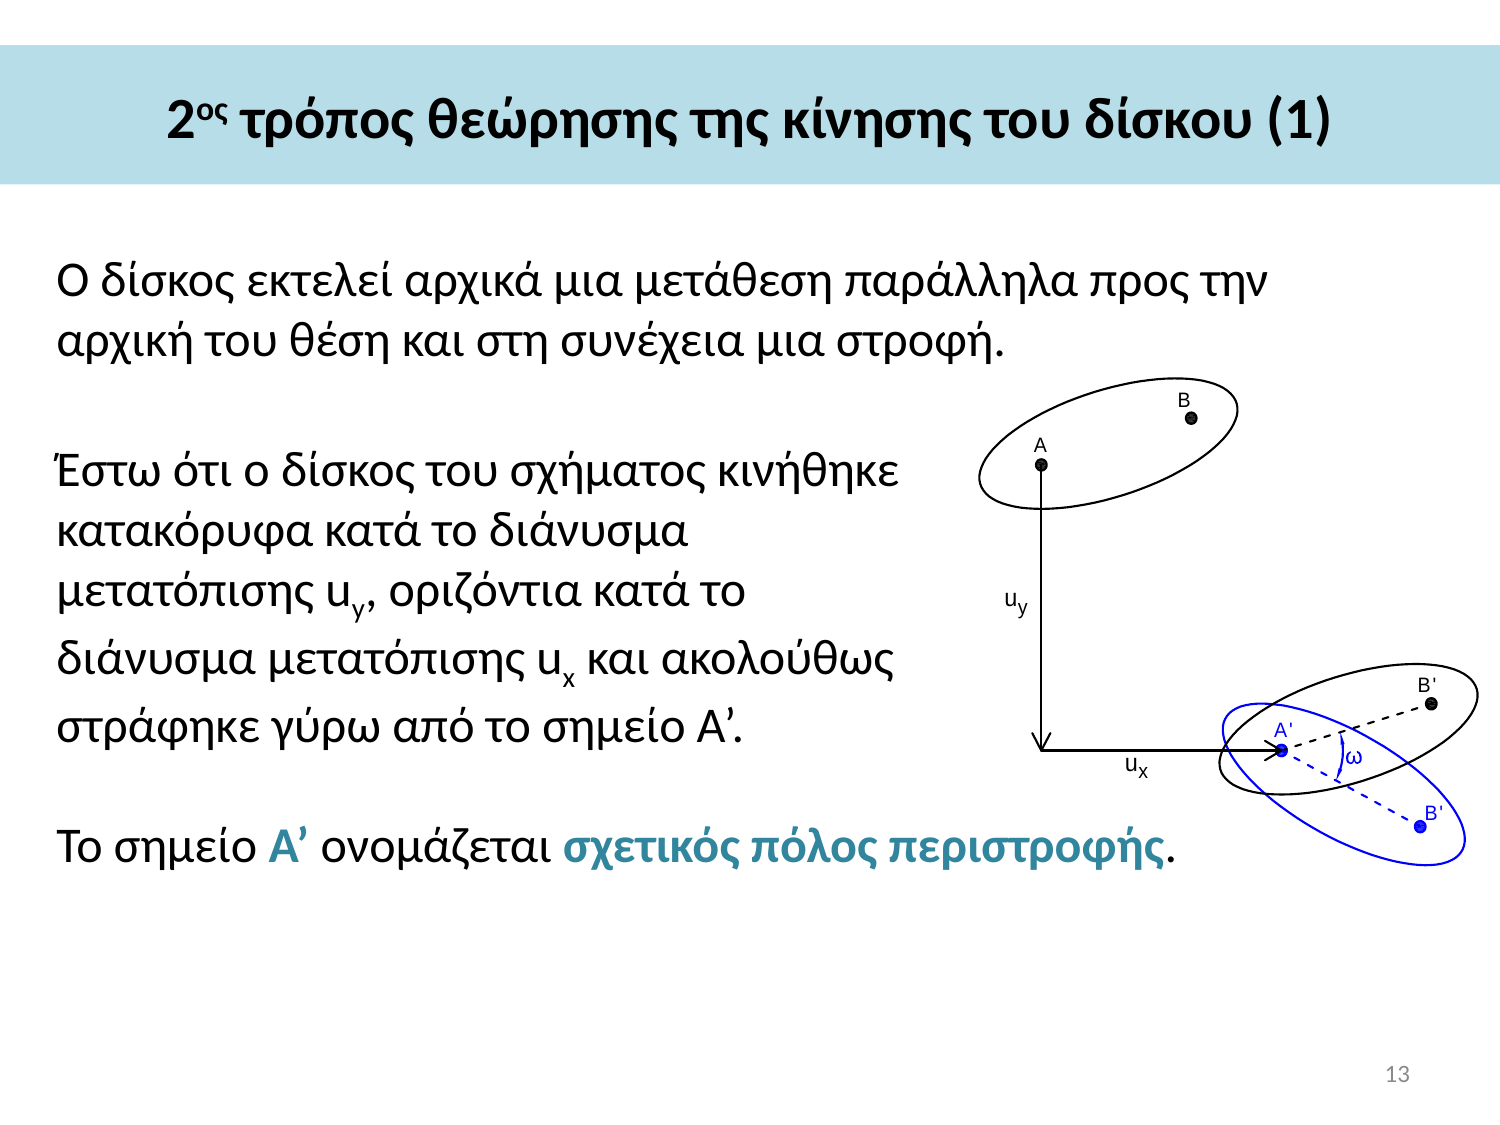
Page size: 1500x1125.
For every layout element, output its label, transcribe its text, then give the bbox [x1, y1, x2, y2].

picture [974, 373, 1483, 871]
title 2ος τρόπος θεώρησης της κίνησης του δίσκου (1) [0, 45, 1500, 185]
slide_number 13 [1074, 1042, 1425, 1103]
list Ο δίσκος εκτελεί αρχικά μια μετάθεση παράλληλα προς την αρχική του θέση και στη συνέχεια μια στροφή. Έστω ότι ο δίσκος του σχήματος κινήθηκε κατακόρυφα κατά το διάνυσμα μετατόπισης uy, οριζόντια κατά το διάνυσμα μετατόπισης ux και ακολούθως στράφηκε γύρω από το σημείο Α’. Το σημείο Α’ ονομάζεται σχετικός πόλος περιστροφής. [41, 238, 1425, 1071]
